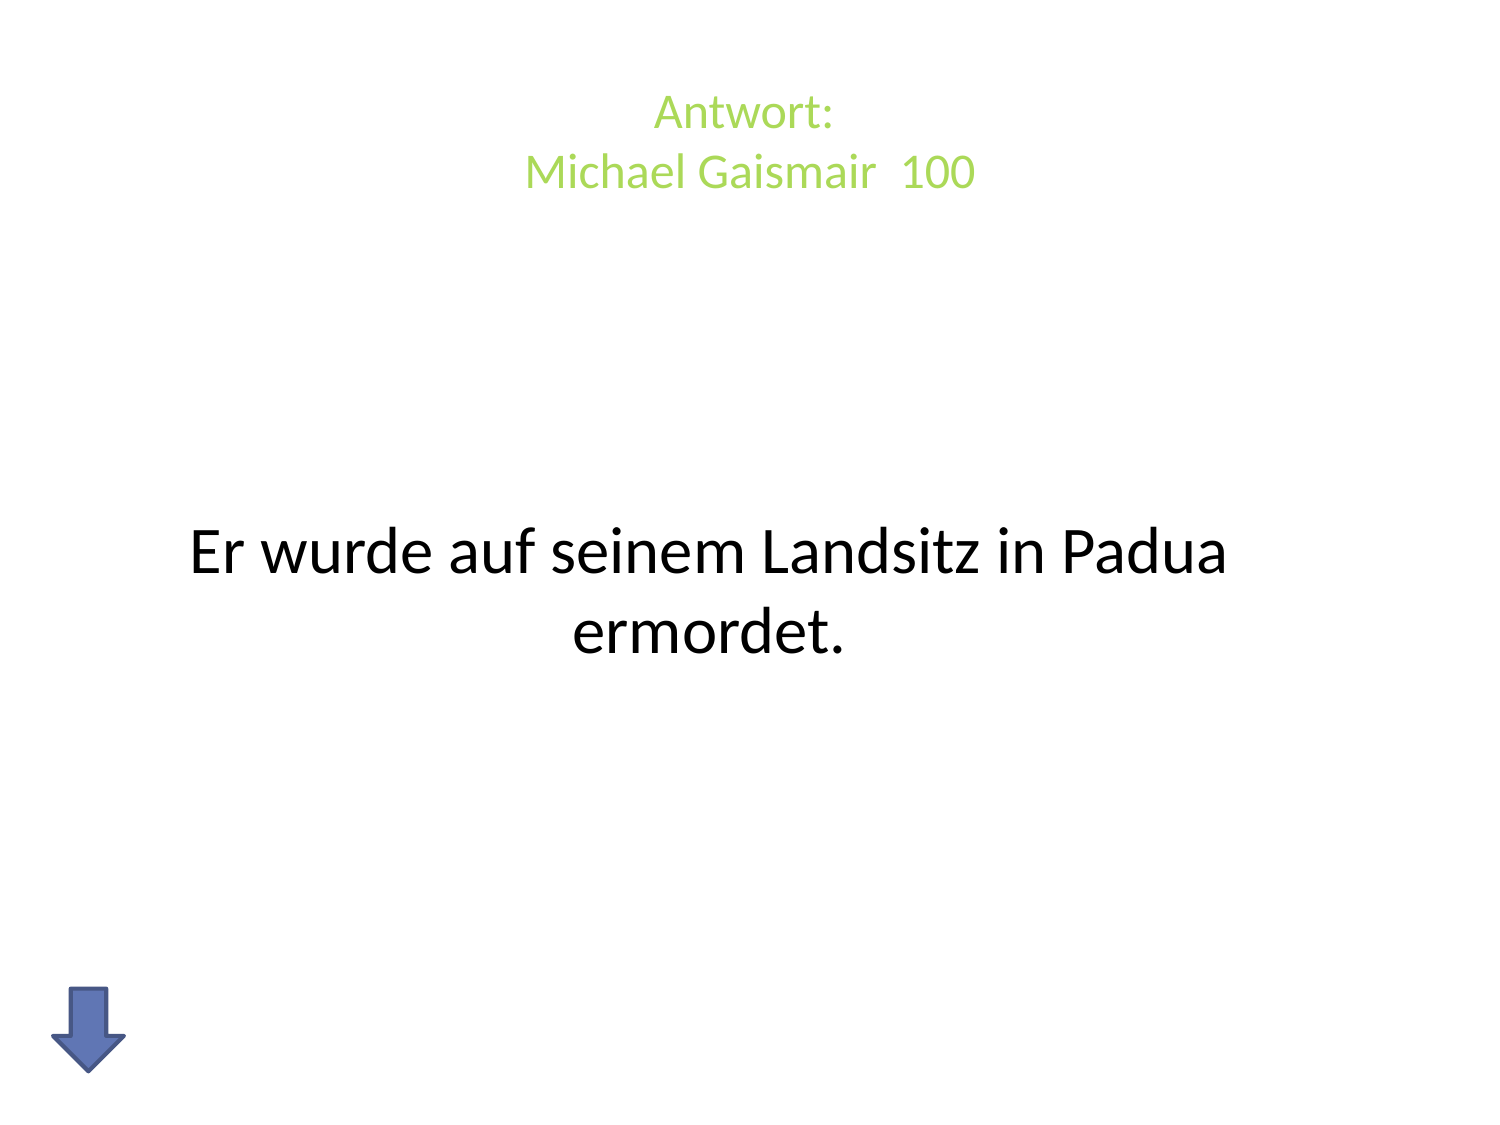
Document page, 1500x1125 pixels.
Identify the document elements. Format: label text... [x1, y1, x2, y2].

list Er wurde auf seinem Landsitz in Padua ermordet. [88, 243, 1331, 1012]
title Antwort: Michael Gaismair 100 [75, 45, 1425, 233]
text_box [51, 986, 126, 1074]
